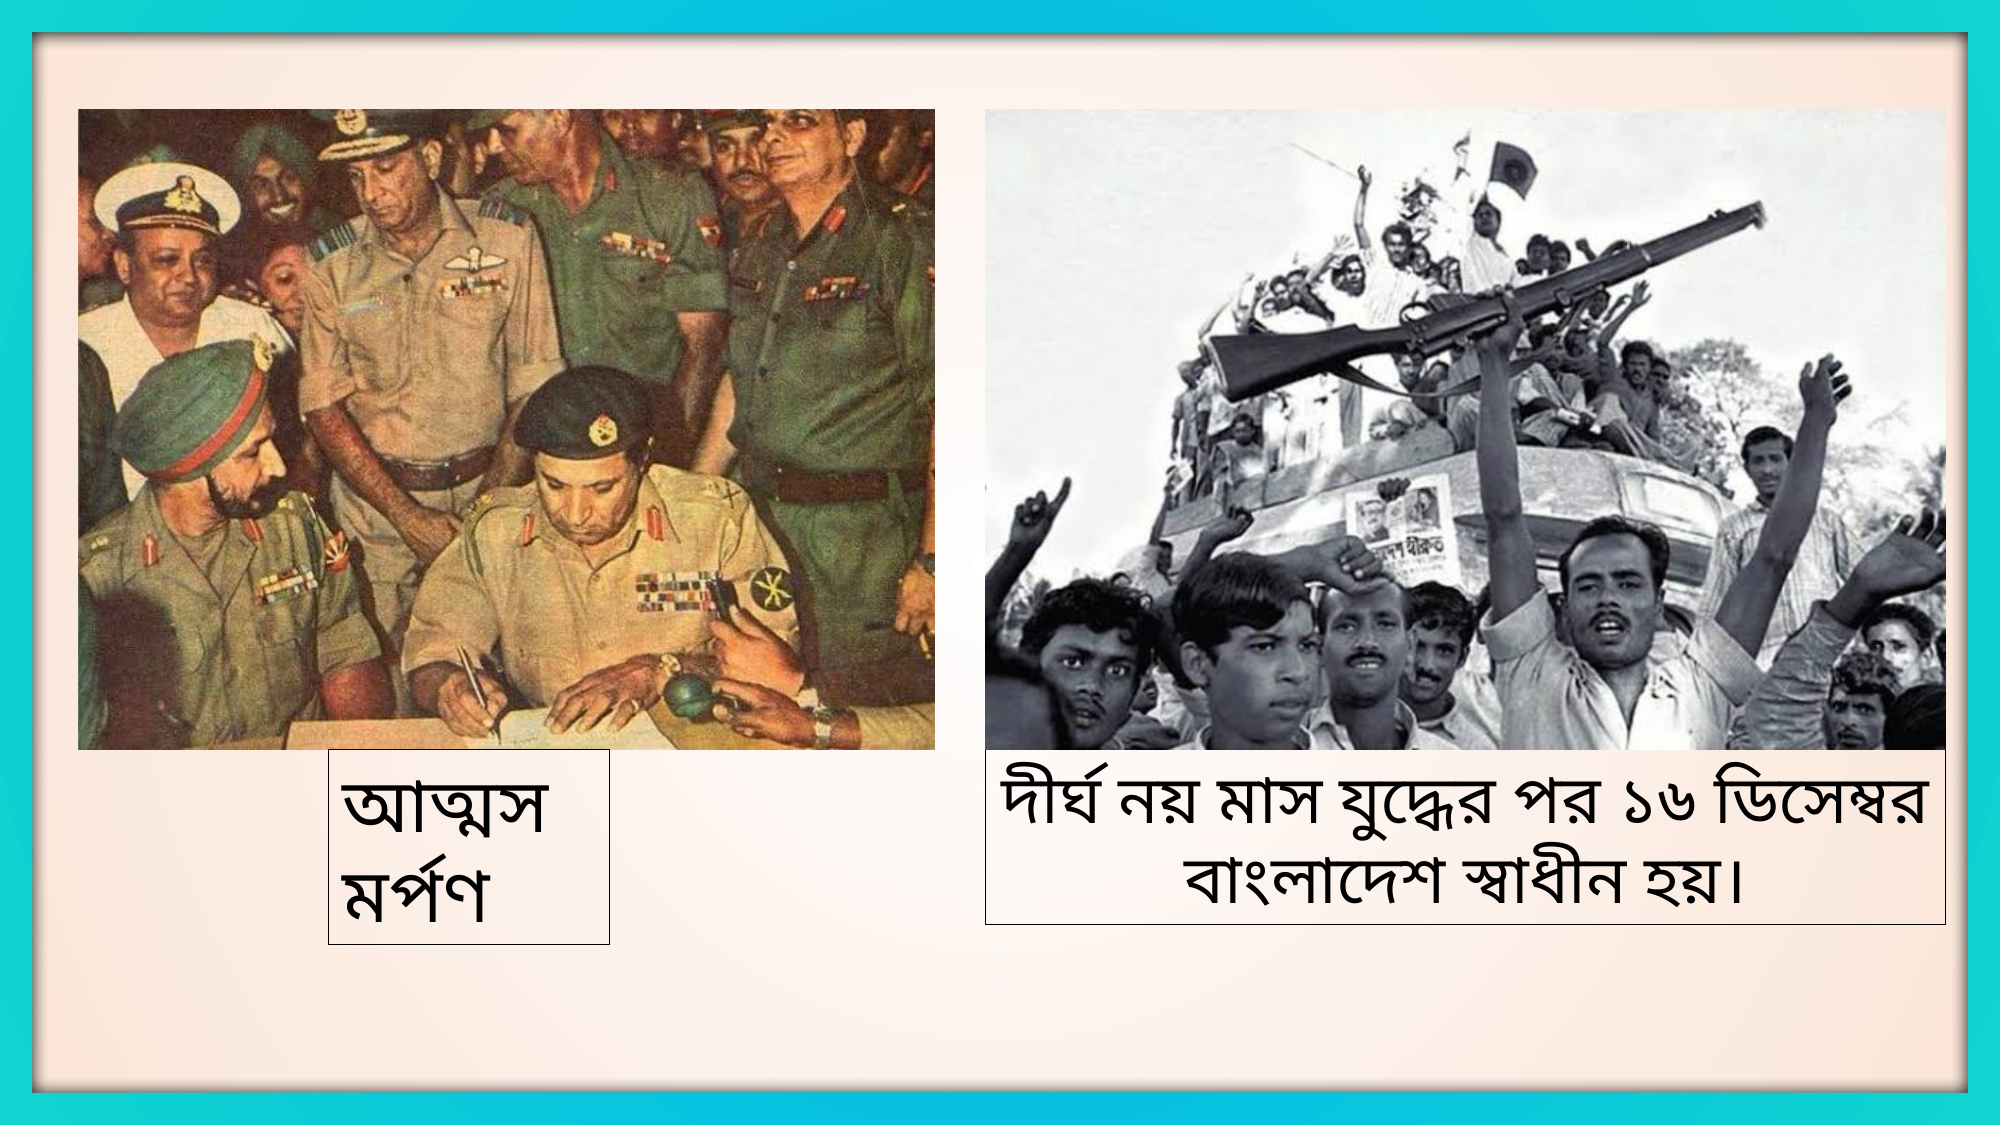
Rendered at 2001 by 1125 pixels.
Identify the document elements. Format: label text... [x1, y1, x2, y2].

text_box দীর্ঘ নয় মাস যুদ্ধের পর ১৬ ডিসেম্বর বাংলাদেশ স্বাধীন হয়। [985, 750, 1946, 925]
text_box [0, 0, 2000, 1125]
picture [78, 109, 935, 750]
picture [985, 109, 1946, 750]
text_box আত্মসমর্পণ [328, 750, 610, 945]
